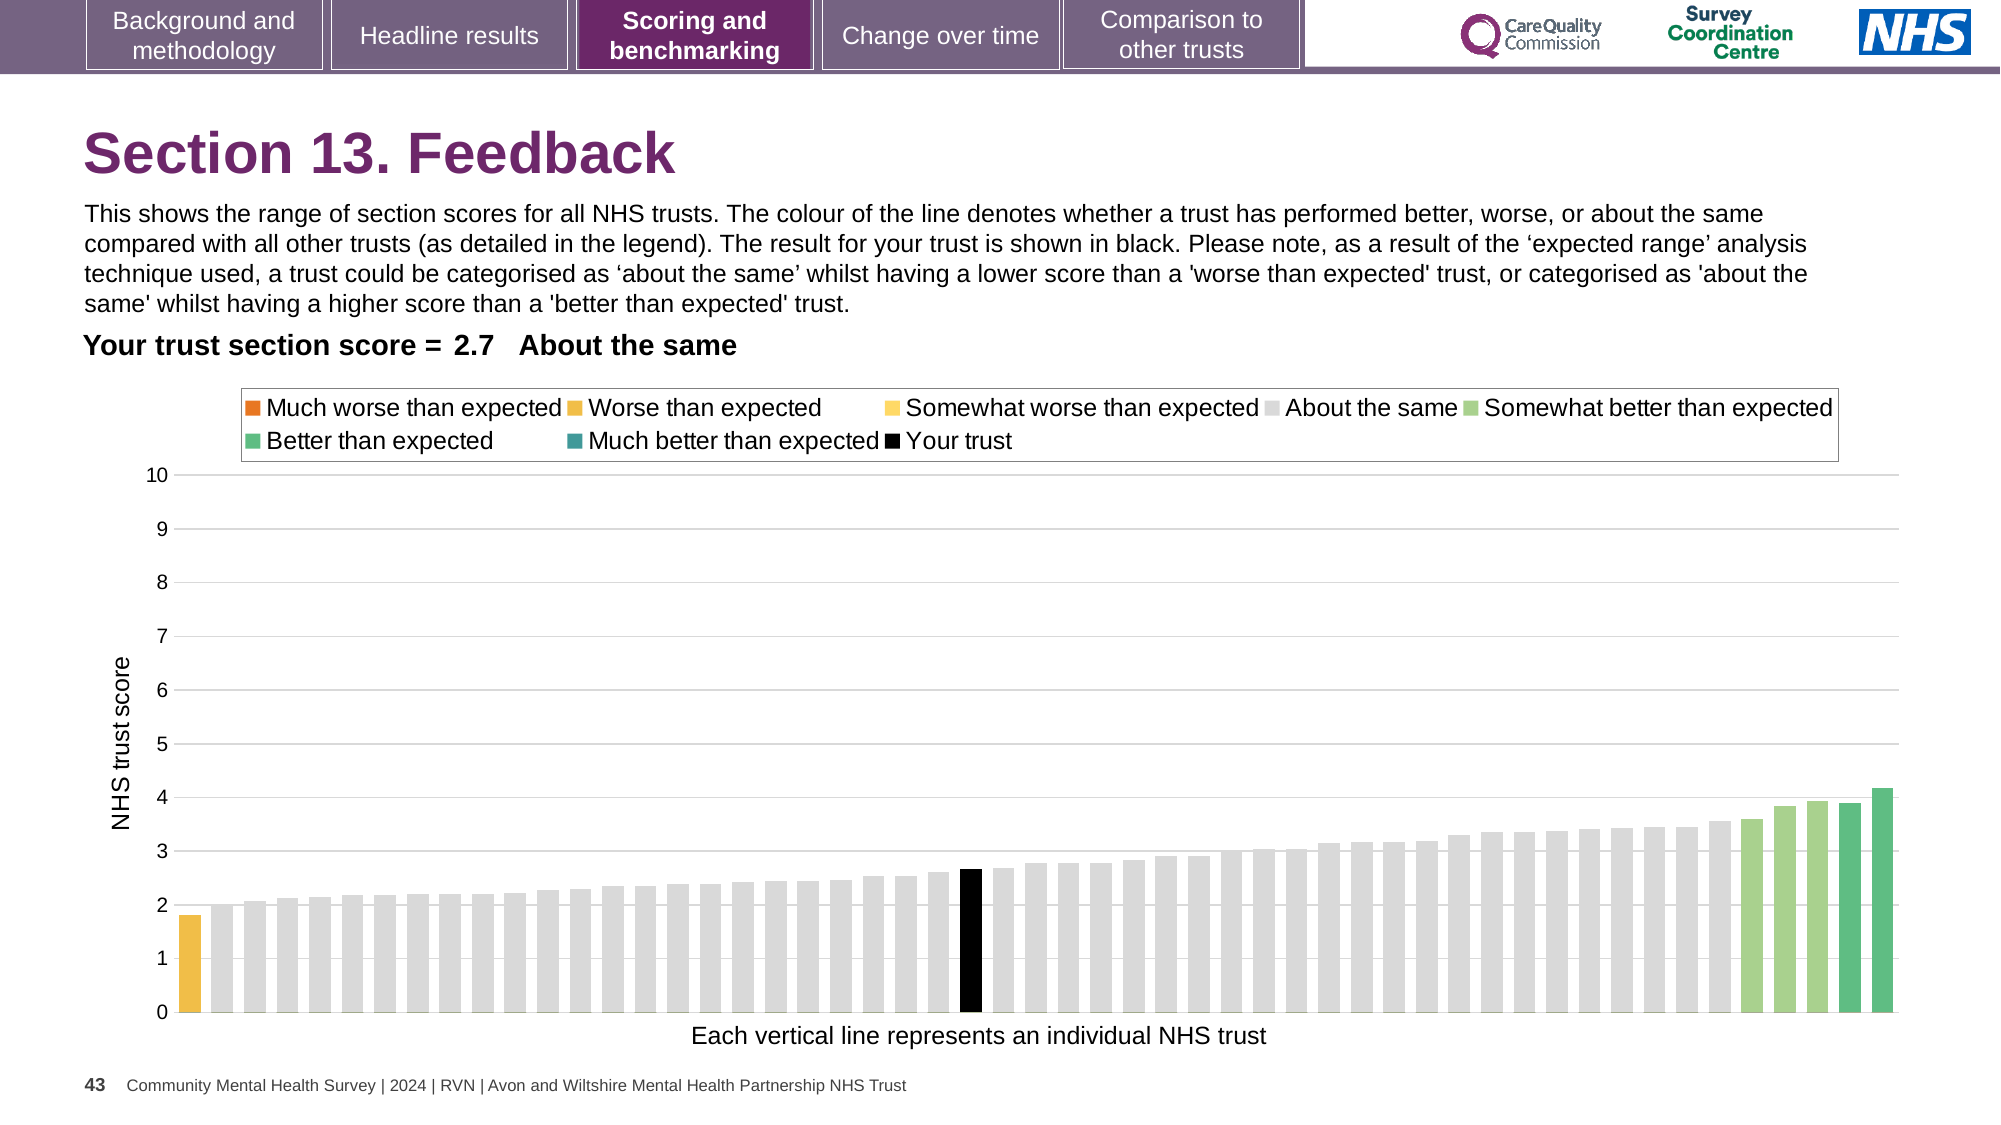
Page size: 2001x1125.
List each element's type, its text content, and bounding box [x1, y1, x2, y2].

title Section 13. Feedback [68, 100, 1942, 209]
picture [1859, 9, 1971, 55]
table_header Your trust section score = [53, 323, 448, 370]
text_box Each vertical line represents an individual NHS trust [676, 1036, 1283, 1058]
table_header 2.7 [448, 323, 518, 369]
table_header About the same [518, 323, 1807, 369]
text_box This shows the range of section scores for all NHS trusts. The colour of the line denotes whether a trust has performed better, worse, or about the same compared with all other trusts (as detailed in the legend). The result for your trust is shown in black. Please note, as a result of the ‘expected range’ analysis technique used, a trust could be categorised as ‘about the same’ whilst having a lower score than a 'worse than expected' trust, or categorised as 'about the same' whilst having a higher score than a 'better than expected' trust. [69, 190, 1890, 325]
text_box 43 [84, 1065, 122, 1125]
chart [99, 369, 1923, 1036]
picture [1460, 13, 1602, 59]
picture [1666, 3, 1794, 61]
